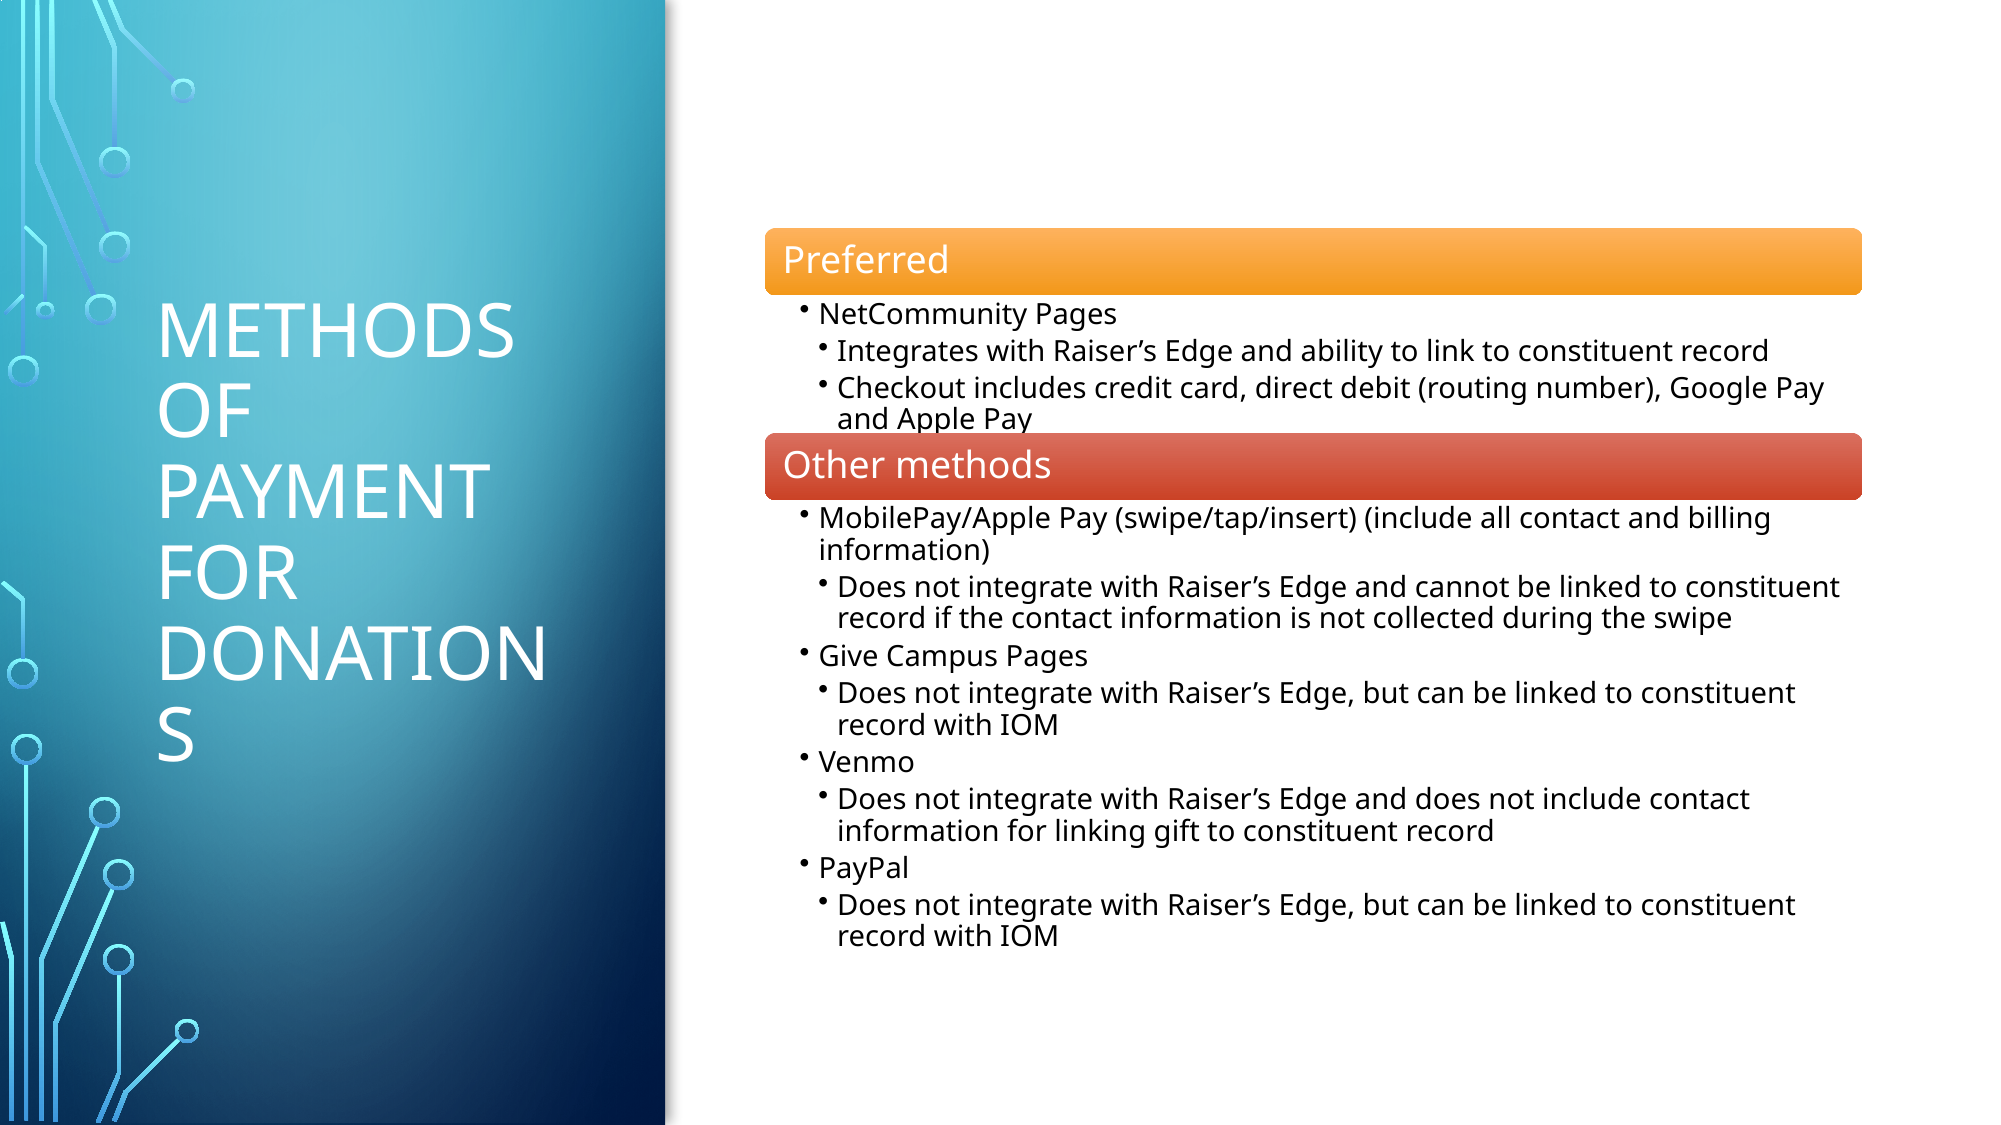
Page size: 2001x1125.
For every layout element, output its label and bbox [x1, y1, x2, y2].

list [764, 185, 1863, 885]
picture [0, 0, 667, 1125]
text_box [678, 0, 2000, 1125]
